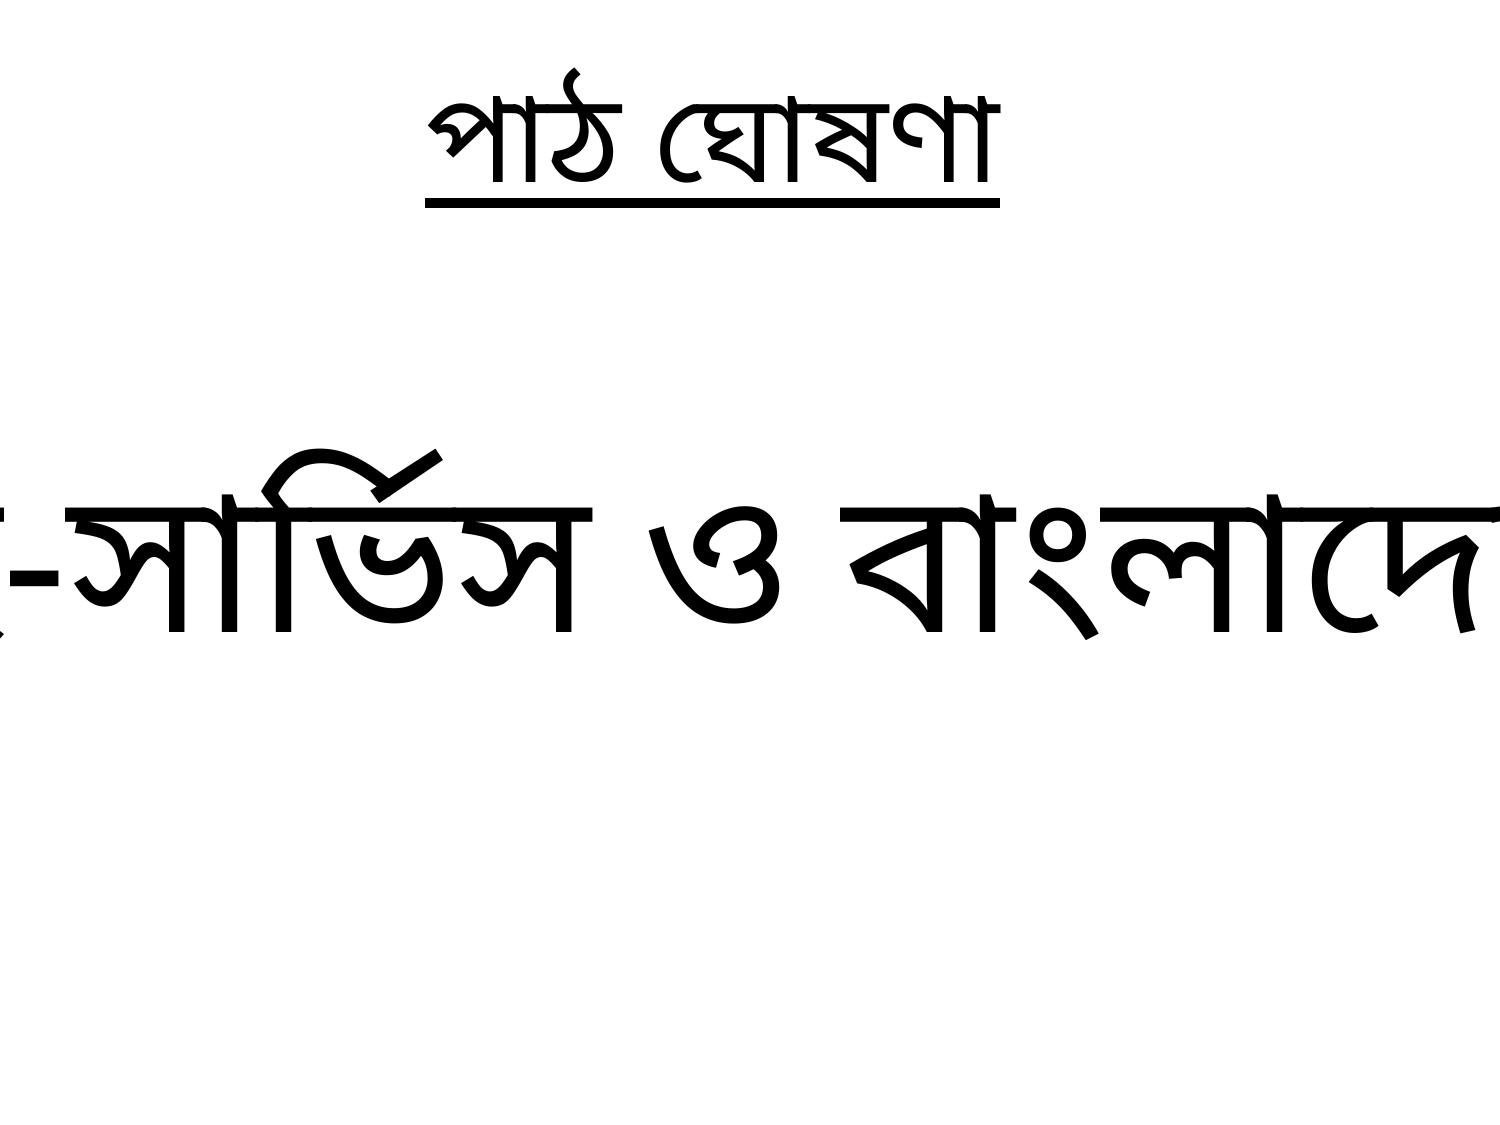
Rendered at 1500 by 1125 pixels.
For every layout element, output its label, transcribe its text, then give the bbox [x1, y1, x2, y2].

text_box ই-সার্ভিস ও বাংলাদেশ [0, 424, 1500, 680]
text_box পাঠ ঘোষণা [299, 49, 1125, 215]
